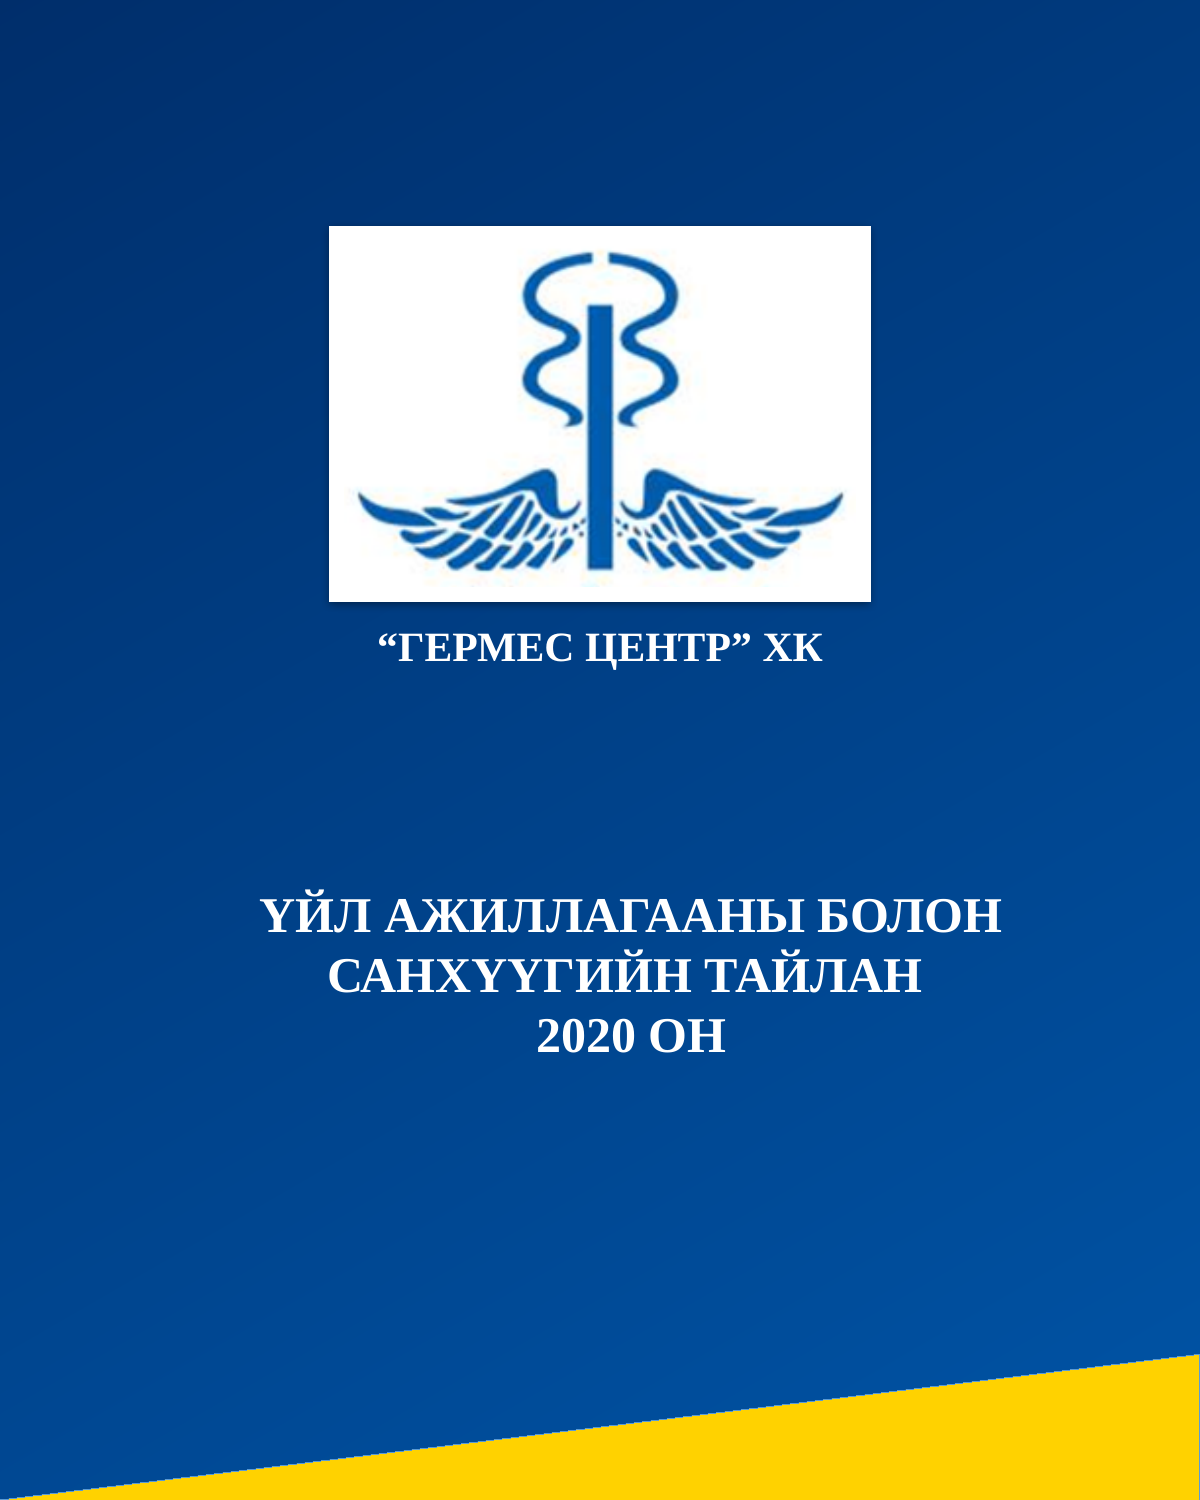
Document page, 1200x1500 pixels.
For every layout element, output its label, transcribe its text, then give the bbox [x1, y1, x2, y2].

text_box ҮЙЛ АЖИЛЛАГААНЫ БОЛОН САНХҮҮГИЙН ТАЙЛАН 2020 ОН [237, 874, 1025, 1070]
text_box [0, 1354, 1200, 1500]
text_box “ГЕРМЕС ЦЕНТР” ХК [354, 612, 857, 678]
picture [343, 240, 857, 588]
